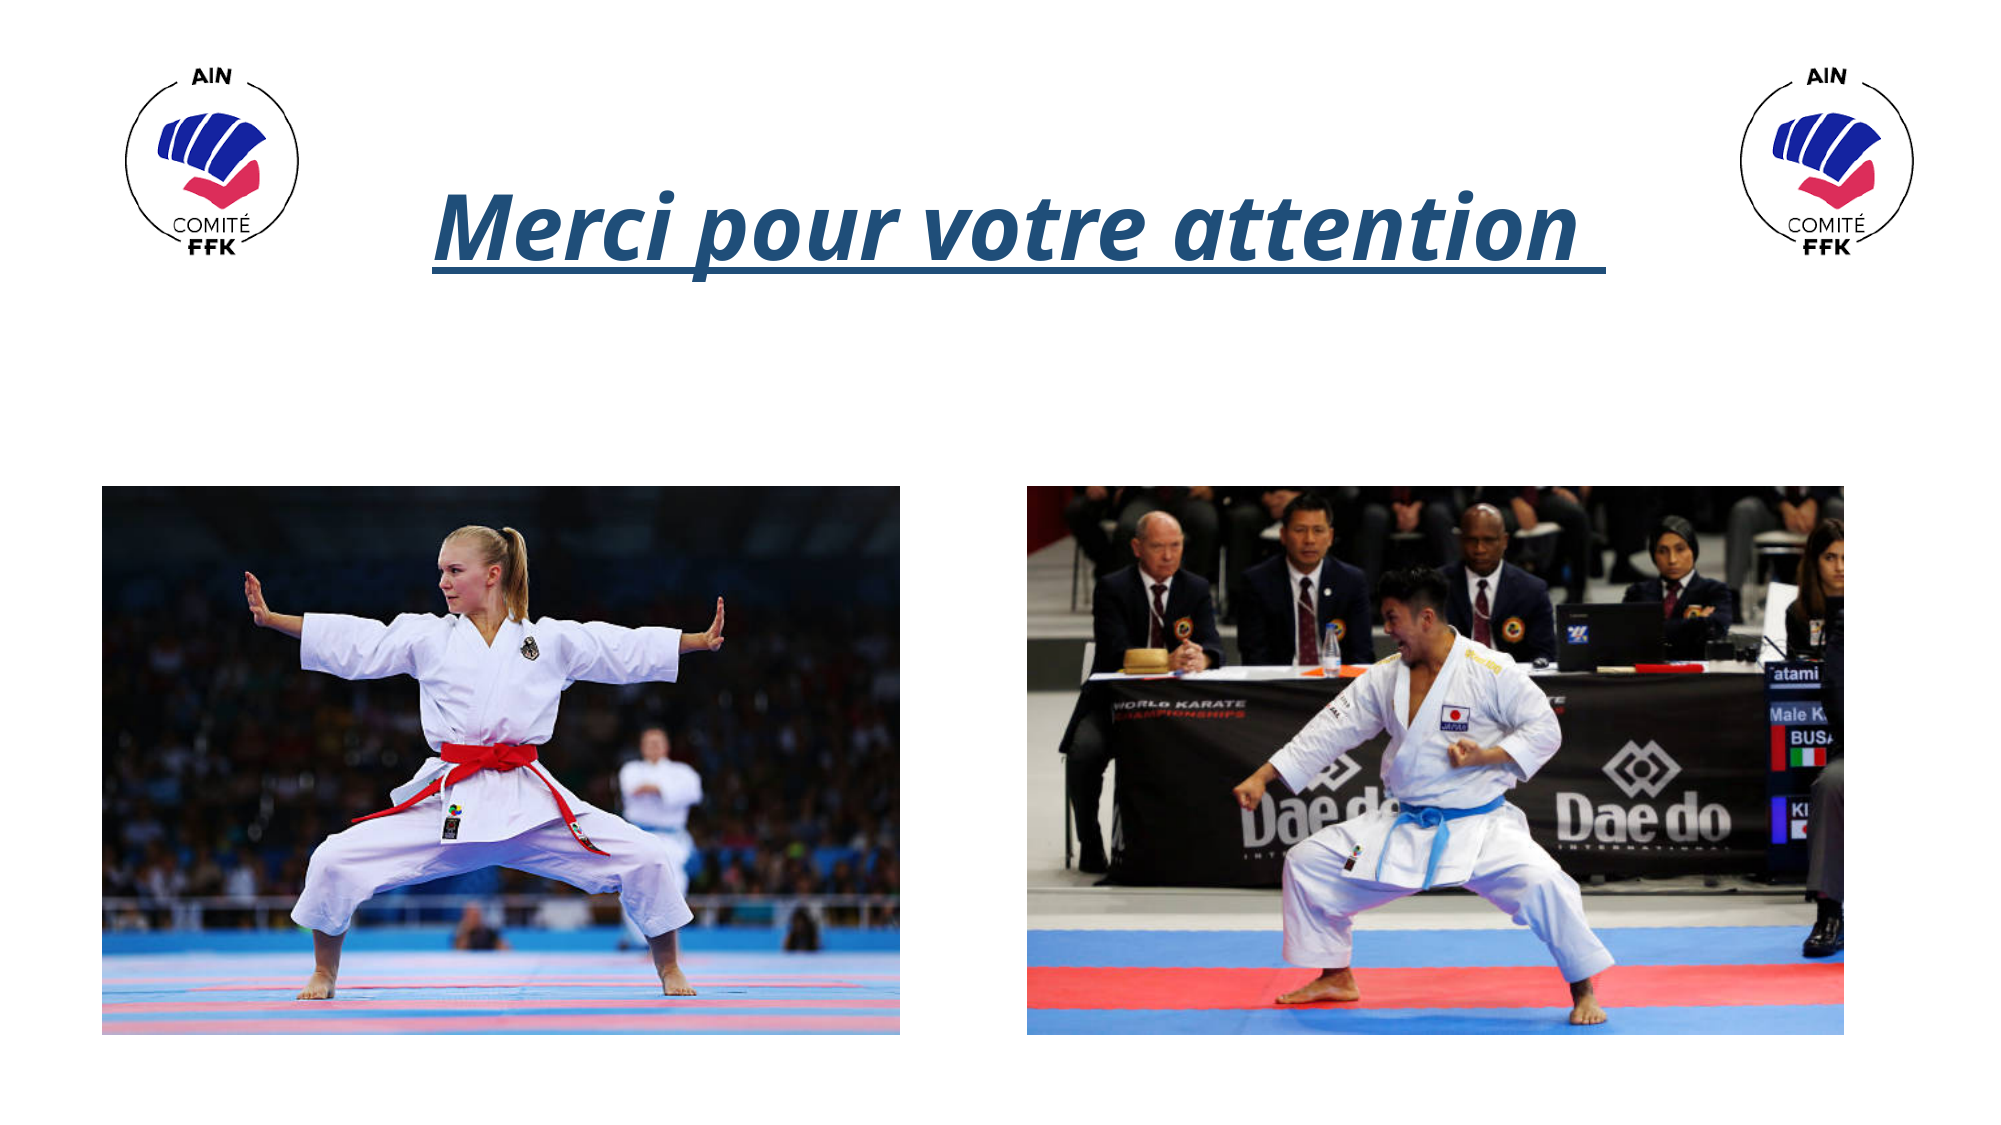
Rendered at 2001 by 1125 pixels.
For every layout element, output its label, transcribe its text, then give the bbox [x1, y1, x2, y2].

picture [1026, 486, 1844, 1035]
picture [1717, 51, 1936, 270]
picture [102, 51, 321, 270]
title Merci pour votre attention [156, 121, 1882, 339]
picture [102, 486, 900, 1035]
